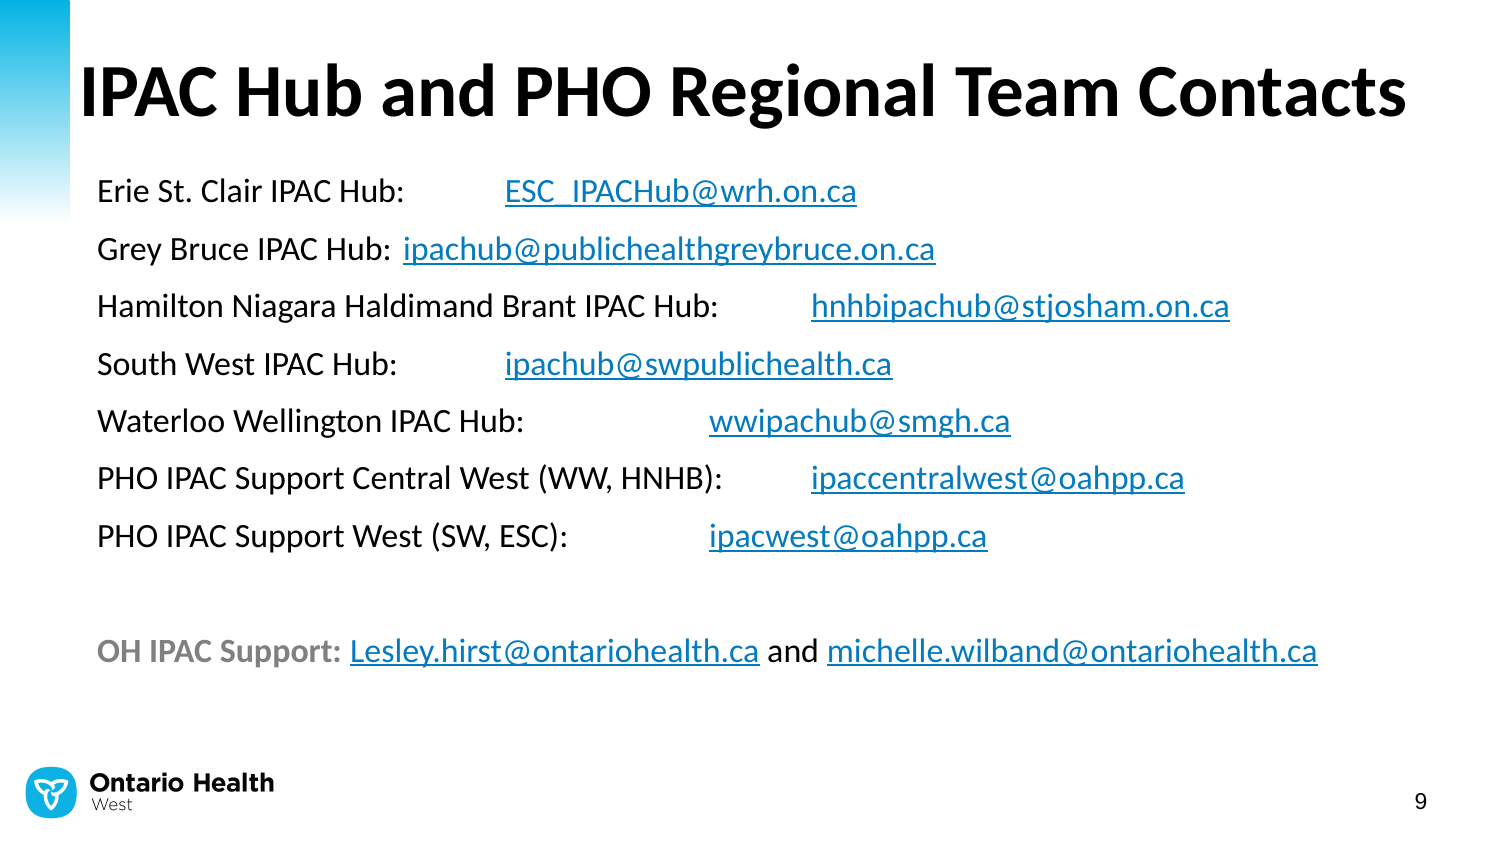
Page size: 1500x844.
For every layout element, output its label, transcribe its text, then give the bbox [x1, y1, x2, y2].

picture [0, 741, 299, 844]
list Erie St. Clair IPAC Hub: ESC_IPACHub@wrh.on.ca Grey Bruce IPAC Hub: ipachub@publichealthgreybruce.on.ca Hamilton Niagara Haldimand Brant IPAC Hub: hnhbipachub@stjosham.on.ca South West IPAC Hub: ipachub@swpublichealth.ca Waterloo Wellington IPAC Hub: wwipachub@smgh.ca PHO IPAC Support Central West (WW, HNHB): ipaccentralwest@oahpp.ca PHO IPAC Support West (SW, ESC): ipacwest@oahpp.ca OH IPAC Support: Lesley.hirst@ontariohealth.ca and michelle.wilband@ontariohealth.ca [79, 161, 1430, 685]
title IPAC Hub and PHO Regional Team Contacts [64, 34, 1468, 178]
